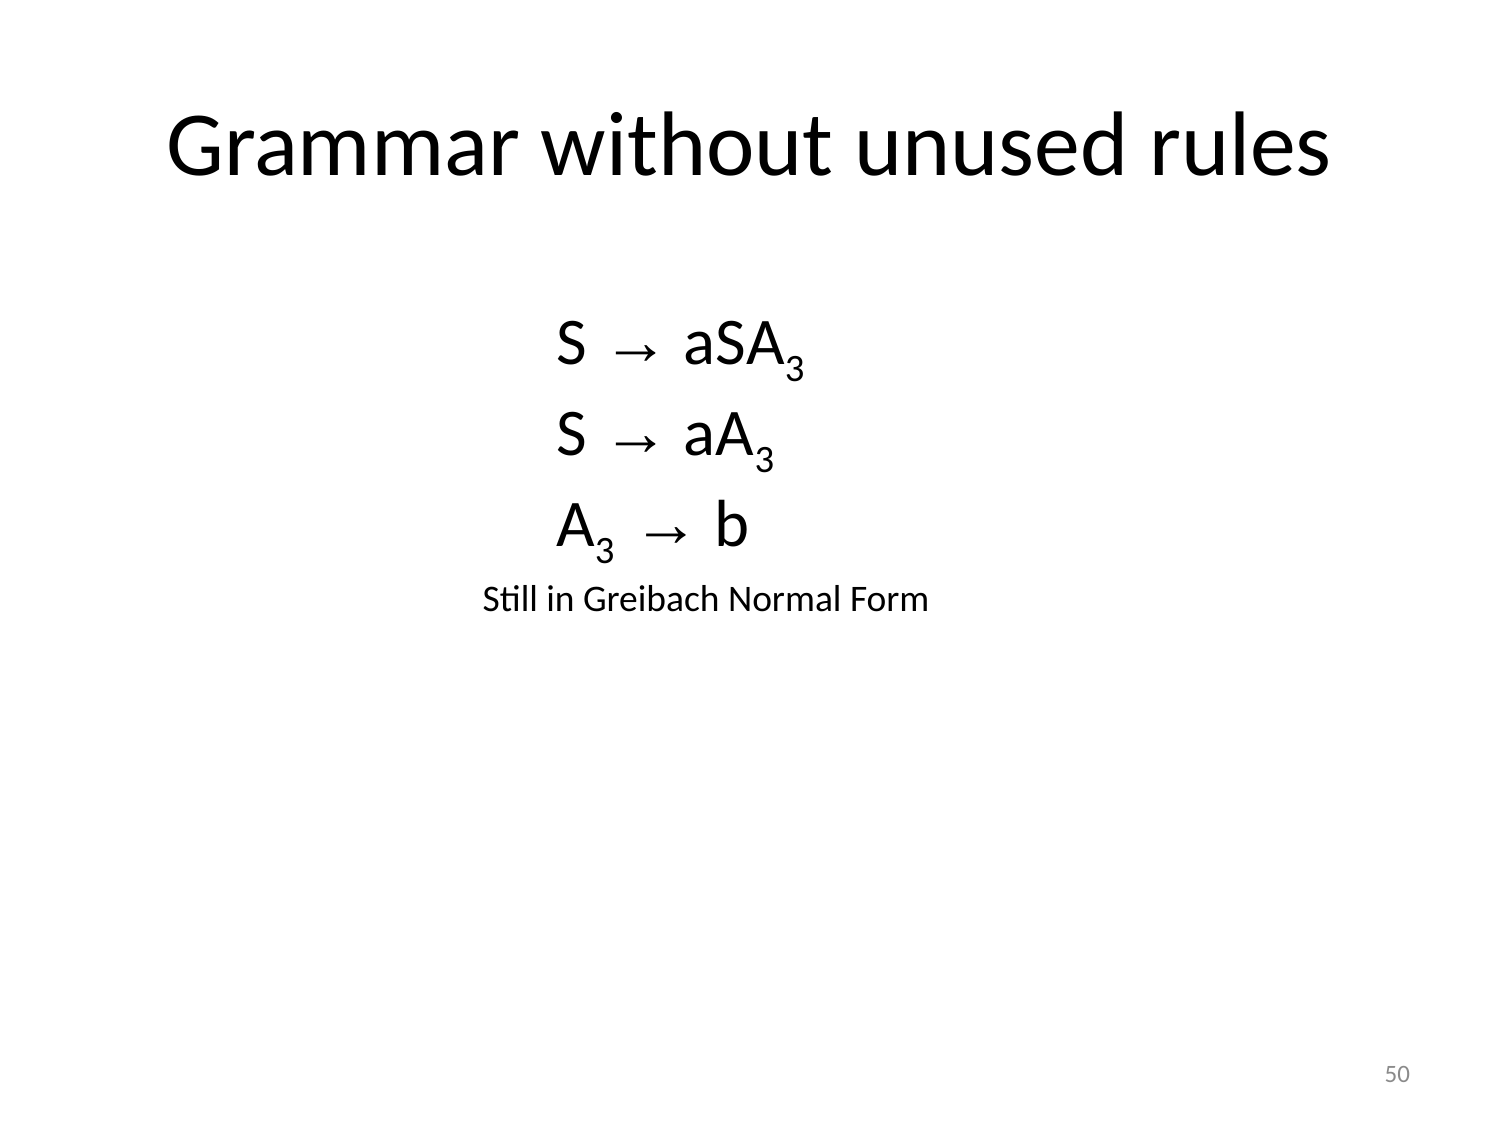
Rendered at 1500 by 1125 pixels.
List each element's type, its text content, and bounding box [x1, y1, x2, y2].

text_box Still in Greibach Normal Form [468, 566, 945, 627]
text_box S → aSA3 S → aA3 A3 → b [541, 290, 820, 566]
slide_number 50 [1074, 1042, 1425, 1103]
title Grammar without unused rules [75, 45, 1425, 233]
